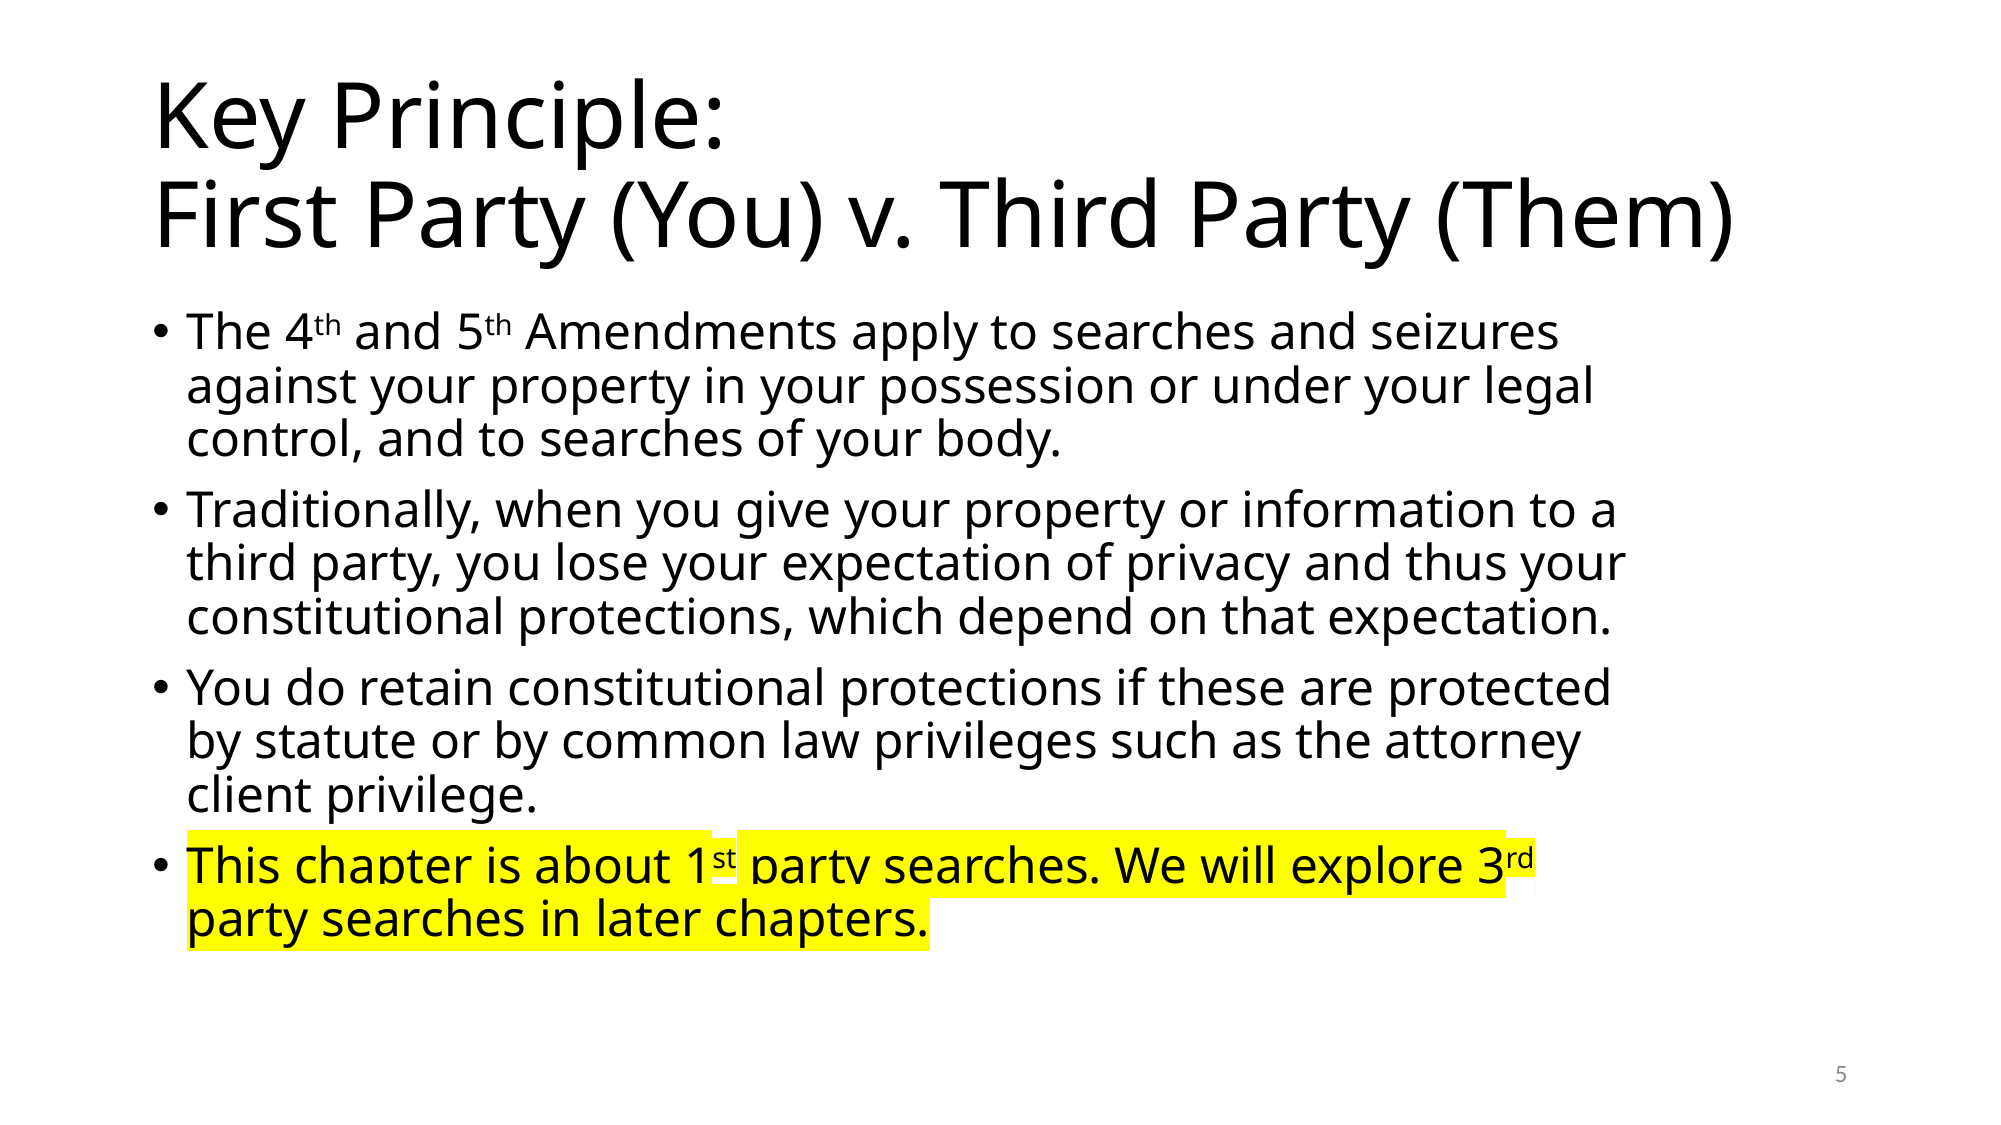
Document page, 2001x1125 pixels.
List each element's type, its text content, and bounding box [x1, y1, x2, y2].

slide_number 5 [1412, 1042, 1863, 1103]
title Key Principle: First Party (You) v. Third Party (Them) [137, 59, 1863, 278]
list The 4th and 5th Amendments apply to searches and seizures against your property in your possession or under your legal control, and to searches of your body. Traditionally, when you give your property or information to a third party, you lose your expectation of privacy and thus your constitutional protections, which depend on that expectation. You do retain constitutional protections if these are protected by statute or by common law privileges such as the attorney client privilege. This chapter is about 1st party searches. We will explore 3rd party searches in later chapters. [137, 299, 1659, 1014]
